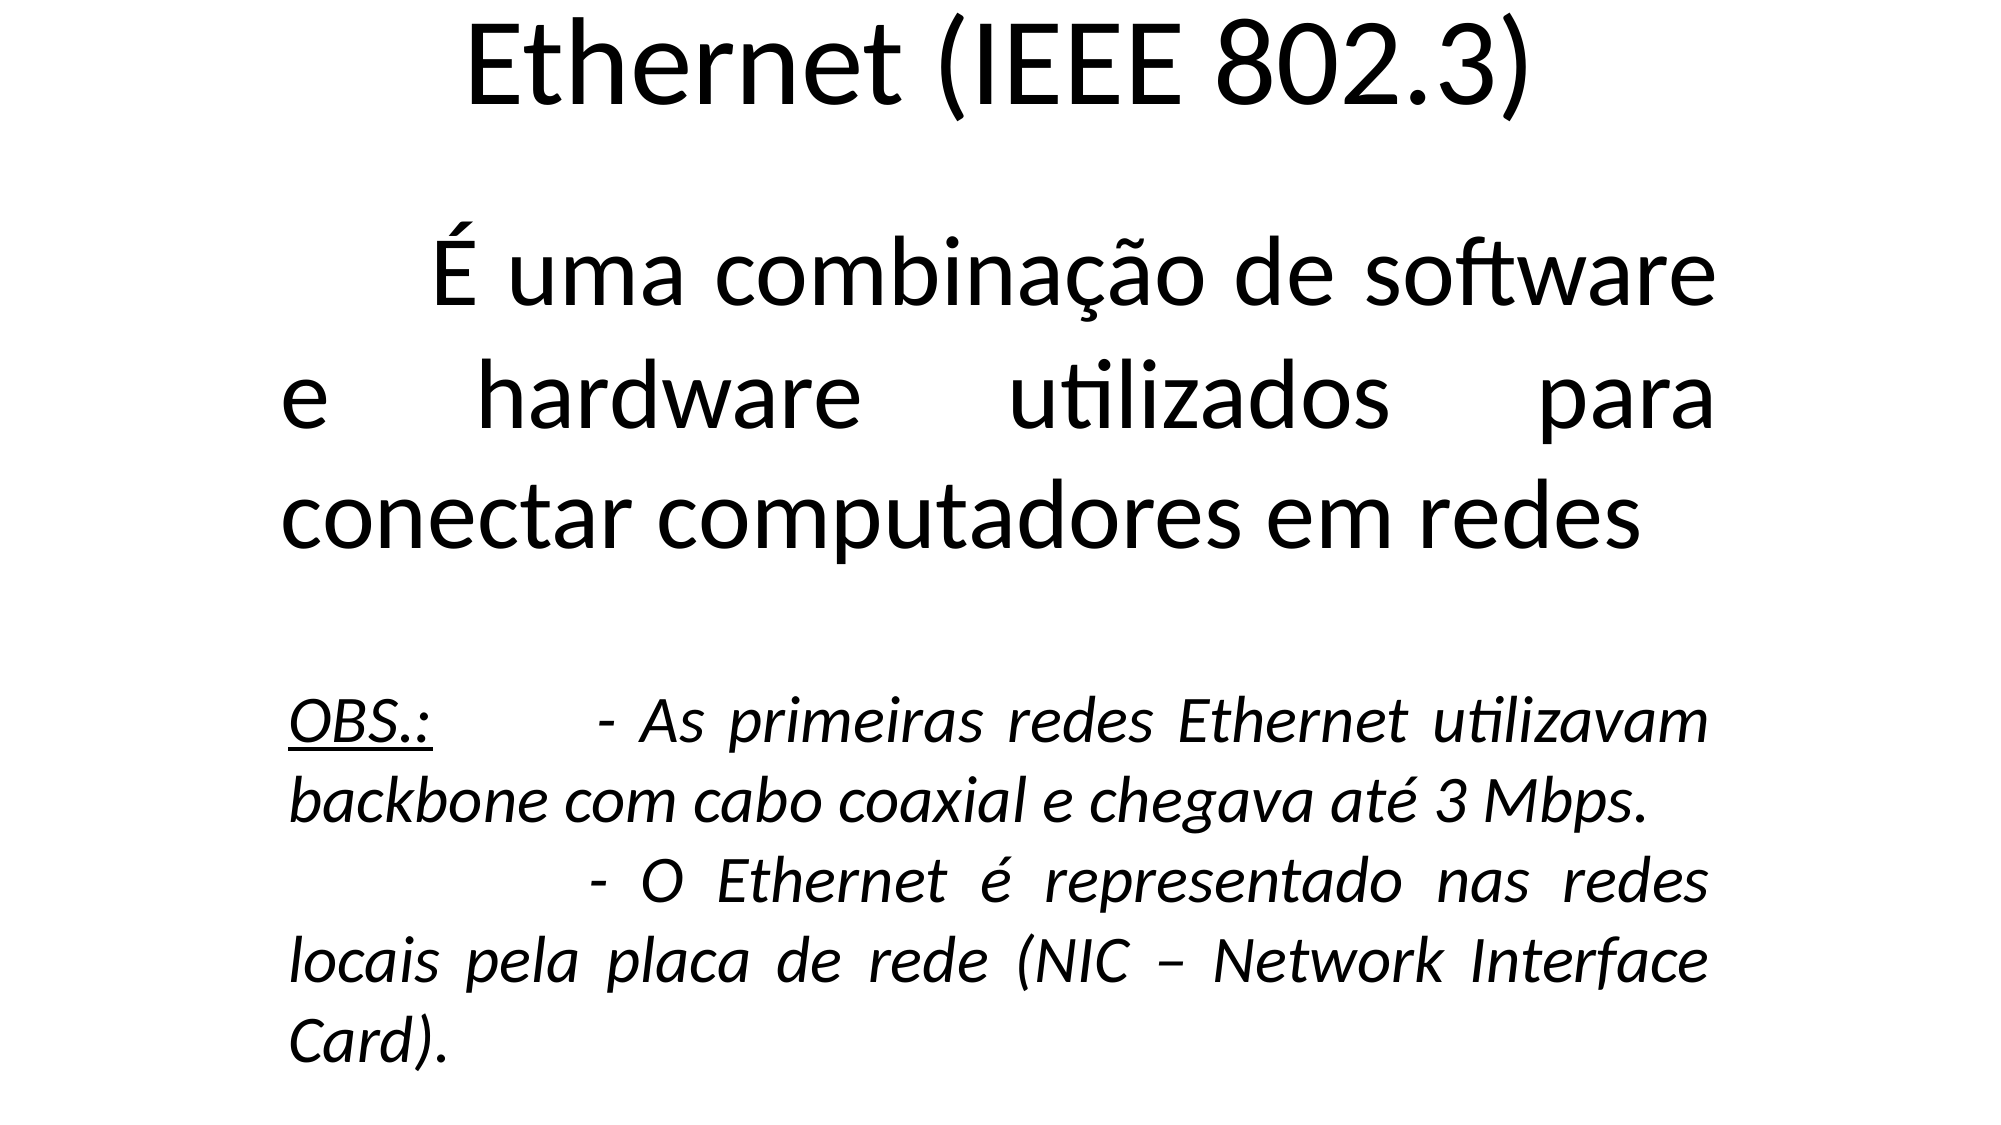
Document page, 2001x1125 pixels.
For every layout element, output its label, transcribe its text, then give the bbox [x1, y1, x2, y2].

text_box Ethernet (IEEE 802.3) [249, 0, 1750, 125]
text_box É uma combinação de software e hardware utilizados para conectar computadores em redes [273, 185, 1727, 622]
text_box OBS.: - As primeiras redes Ethernet utilizavam backbone com cabo coaxial e chegava até 3 Mbps. - O Ethernet é representado nas redes locais pela placa de rede (NIC – Network Interface Card). [273, 668, 1727, 1084]
